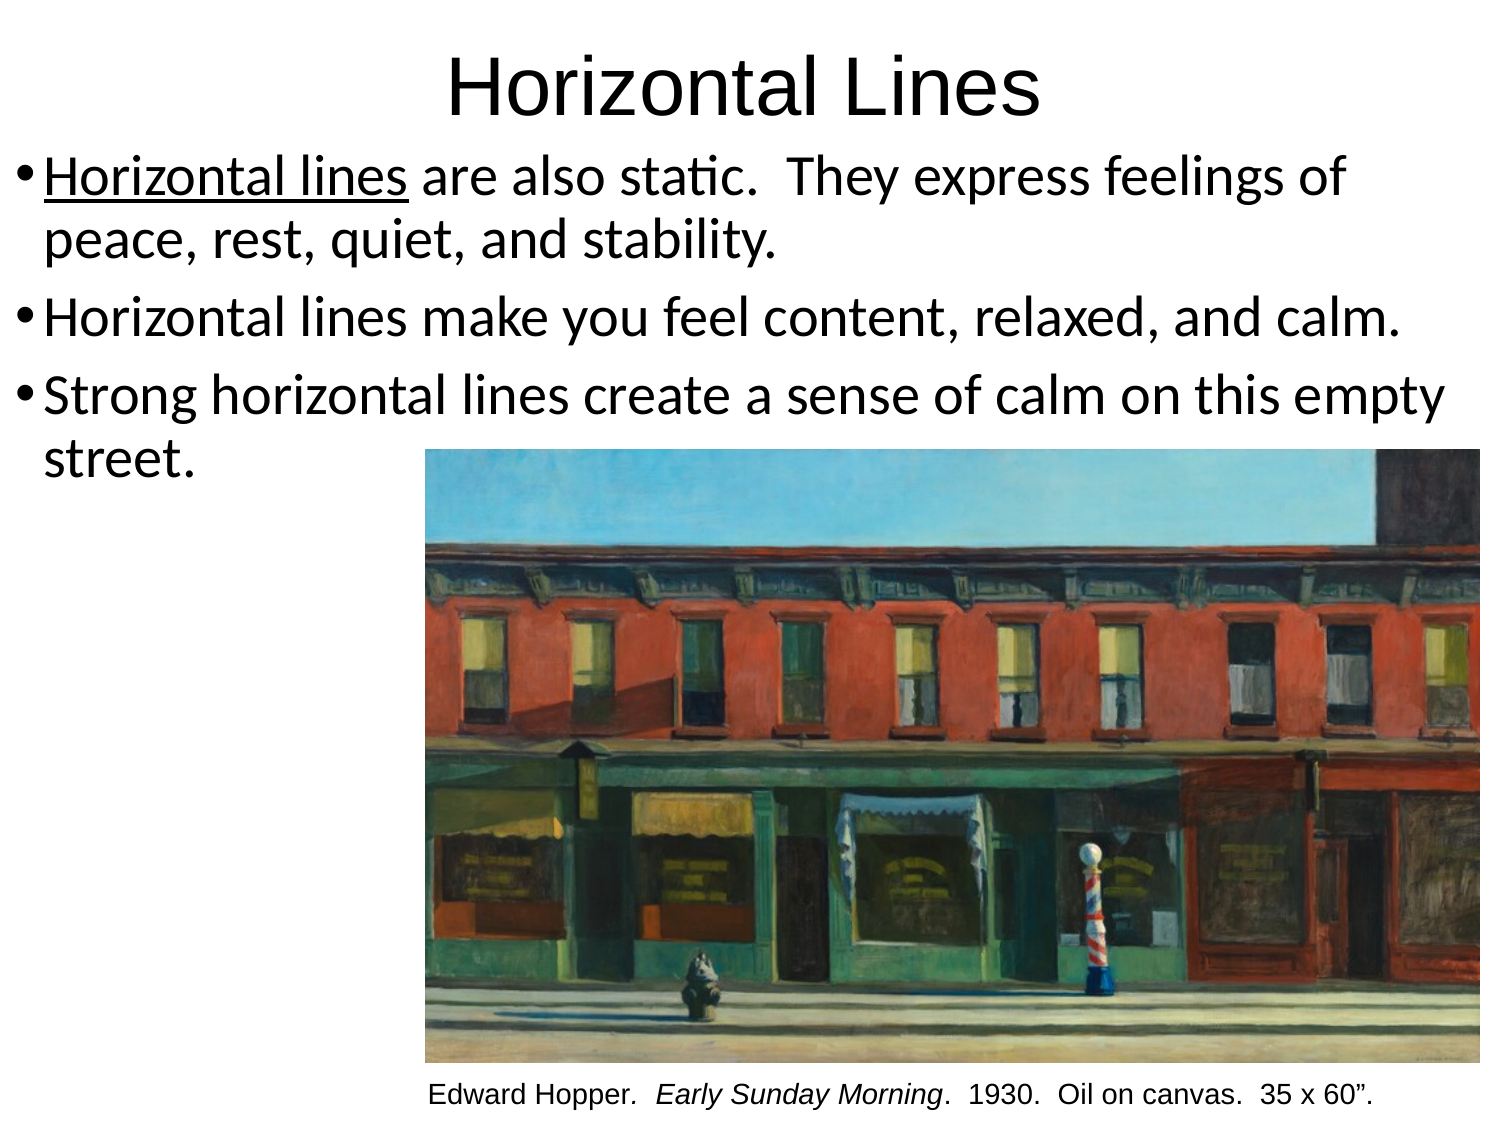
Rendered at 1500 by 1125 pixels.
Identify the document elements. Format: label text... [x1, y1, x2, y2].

picture [424, 449, 1480, 1063]
text_box Edward Hopper. Early Sunday Morning. 1930. Oil on canvas. 35 x 60”. [413, 1068, 1499, 1119]
list Horizontal lines are also static. They express feelings of peace, rest, quiet, and stability. Horizontal lines make you feel content, relaxed, and calm. Strong horizontal lines create a sense of calm on this empty street. [0, 137, 1499, 1051]
title Horizontal Lines [96, 37, 1391, 141]
